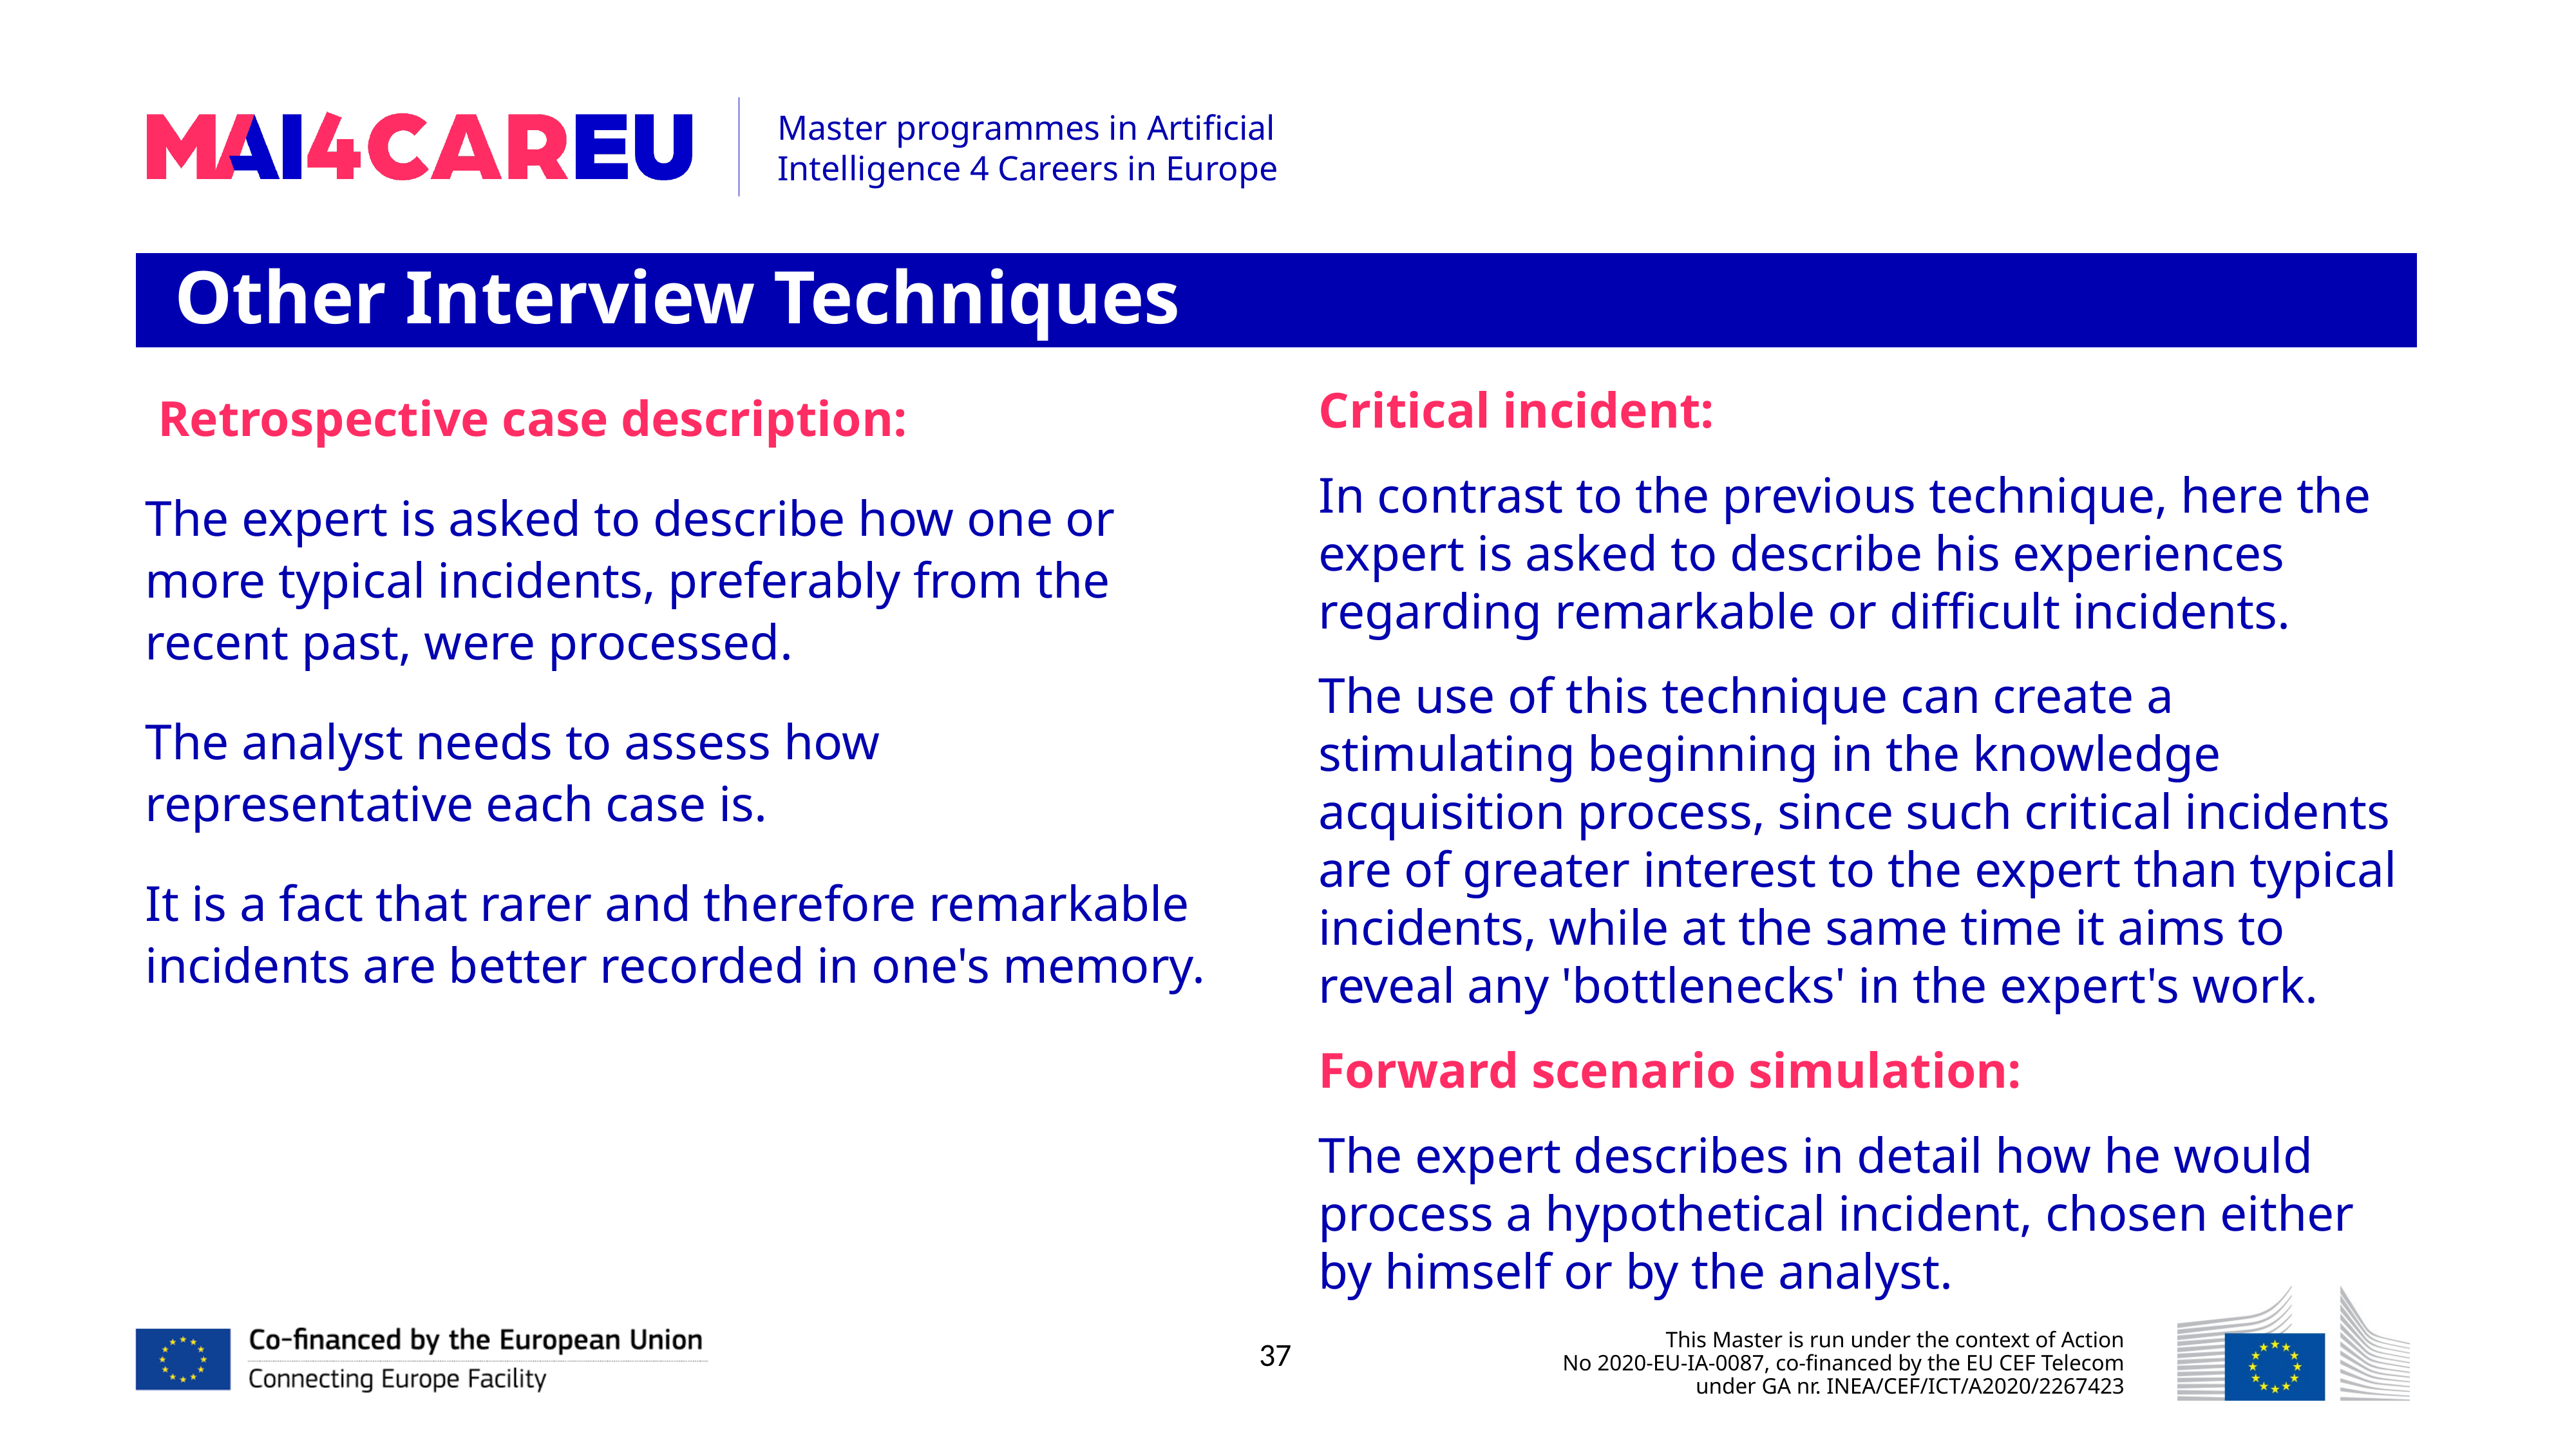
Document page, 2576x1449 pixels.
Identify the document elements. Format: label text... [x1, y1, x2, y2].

list Retrospective case description: The expert is asked to describe how one or more typical incidents, preferably from the recent past, were processed. The analyst needs to assess how representative each case is. It is a fact that rarer and therefore remarkable incidents are better recorded in one's memory. [136, 379, 1222, 1315]
list Other Interview Techniques [136, 253, 2417, 348]
slide_number 37 [1222, 1314, 1329, 1392]
picture [147, 111, 692, 180]
list Critical incident: In contrast to the previous technique, here the expert is asked to describe his experiences regarding remarkable or difficult incidents. The use of this technique can create a stimulating beginning in the knowledge acquisition process, since such critical incidents are of greater interest to the expert than typical incidents, while at the same time it aims to reveal any 'bottlenecks' in the expert's work. Forward scenario simulation: The expert describes in detail how he would process a hypothetical incident, chosen either by himself or by the analyst. [1309, 375, 2408, 1311]
picture [124, 1319, 713, 1399]
picture [2177, 1285, 2410, 1401]
